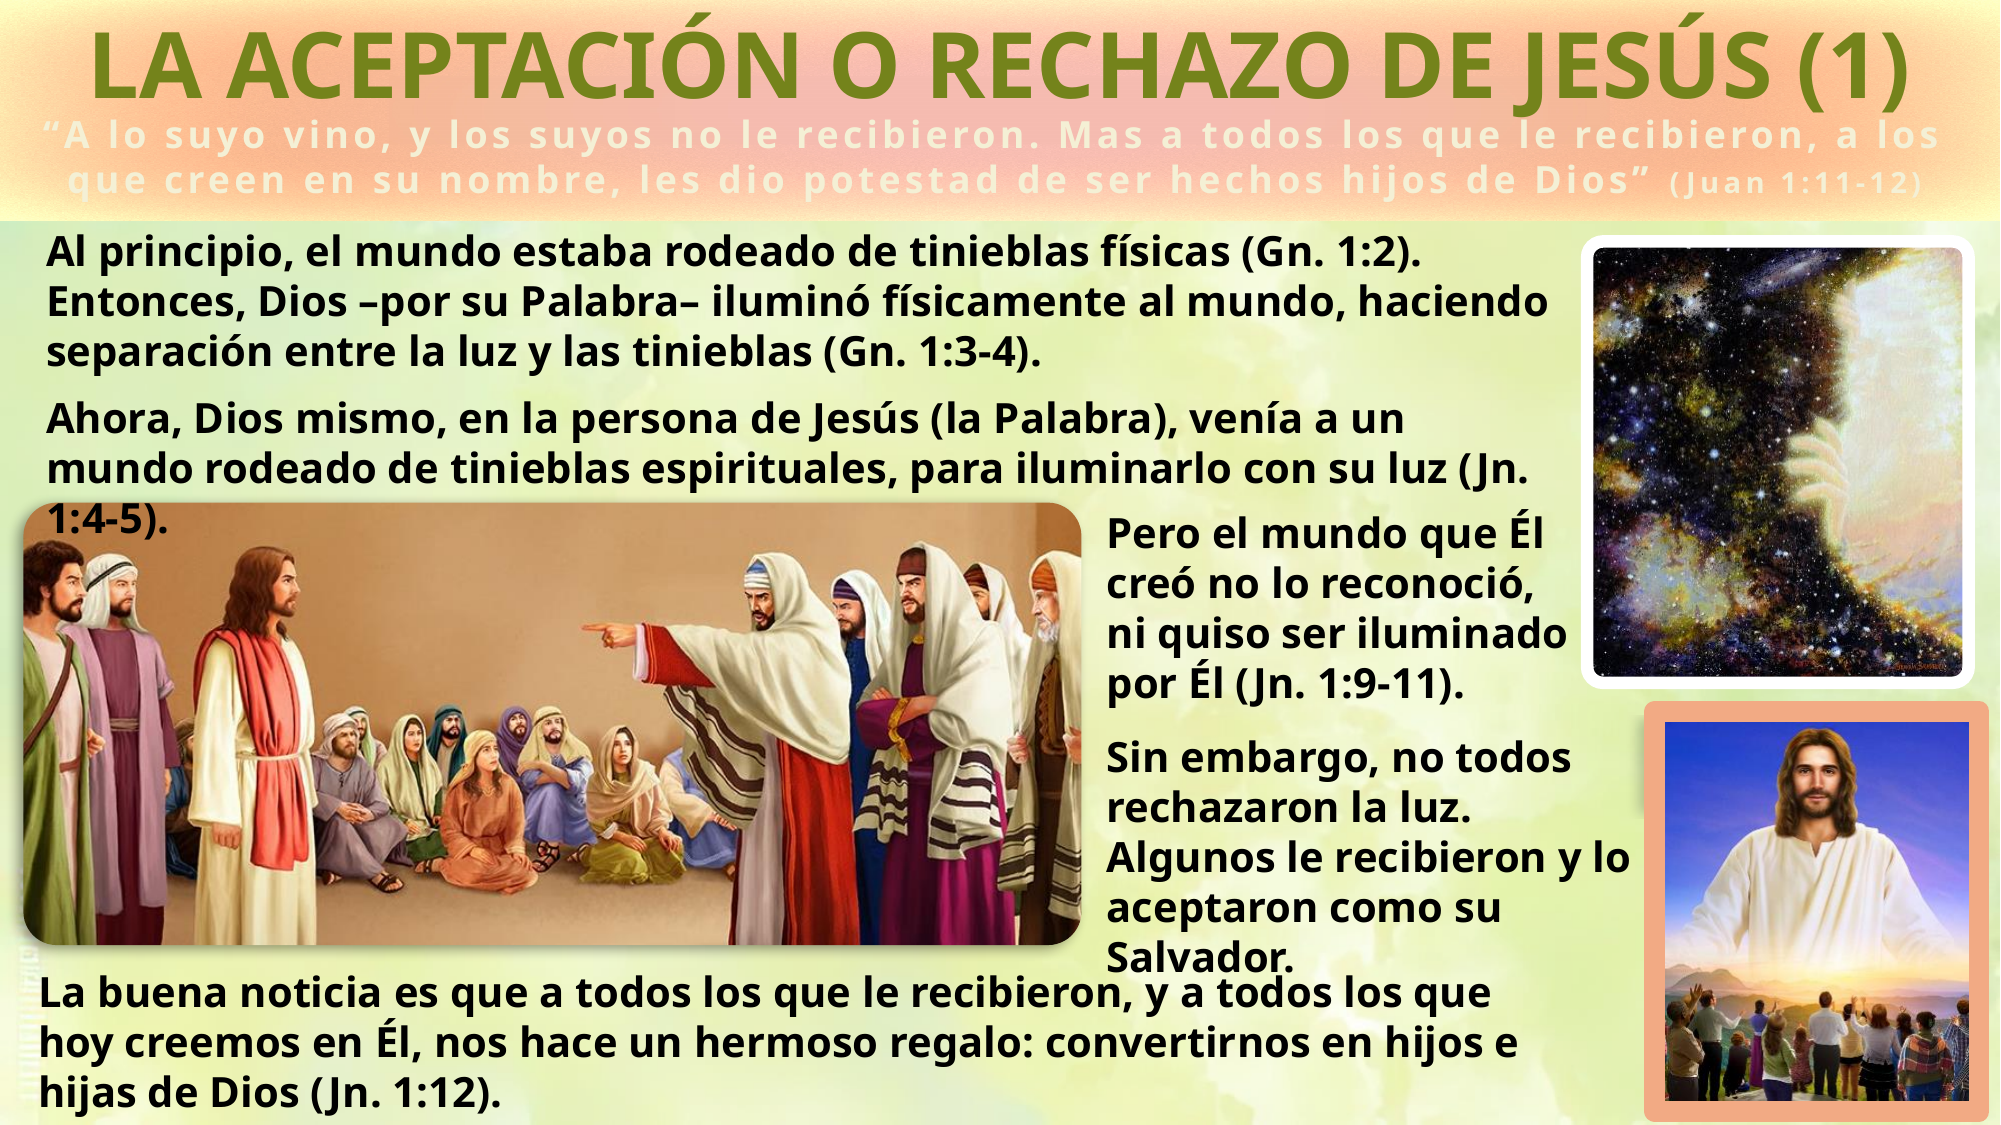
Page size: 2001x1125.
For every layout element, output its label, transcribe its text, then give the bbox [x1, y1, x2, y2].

picture [1664, 721, 1970, 1102]
text_box Ahora, Dios mismo, en la persona de Jesús (la Palabra), venía a un mundo rodeado de tinieblas espirituales, para iluminarlo con su luz (Jn. 1:4-5). [31, 384, 1567, 550]
text_box LA ACEPTACIÓN O RECHAZO DE JESÚS (1) [0, 0, 2000, 125]
text_box Pero el mundo que Él creó no lo reconoció, ni quiso ser iluminado por Él (Jn. 1:9-11). [1091, 499, 1588, 715]
text_box Sin embargo, no todos rechazaron la luz. Algunos le recibieron y lo aceptaron como su Salvador. [1091, 723, 1644, 989]
picture [1586, 240, 1970, 684]
text_box La buena noticia es que a todos los que le recibieron, y a todos los que hoy creemos en Él, nos hace un hermoso regalo: convertirnos en hijos e hijas de Dios (Jn. 1:12). [23, 958, 1588, 1124]
picture [22, 502, 1082, 946]
text_box Al principio, el mundo estaba rodeado de tinieblas físicas (Gn. 1:2). Entonces, Dios –por su Palabra– iluminó físicamente al mundo, haciendo separación entre la luz y las tinieblas (Gn. 1:3-4). [31, 217, 1567, 383]
text_box [0, 125, 2000, 222]
text_box “A lo suyo vino, y los suyos no le recibieron. Mas a todos los que le recibieron, a los que creen en su nombre, les dio potestad de ser hechos hijos de Dios” (Juan 1:11-12) [0, 103, 1989, 209]
